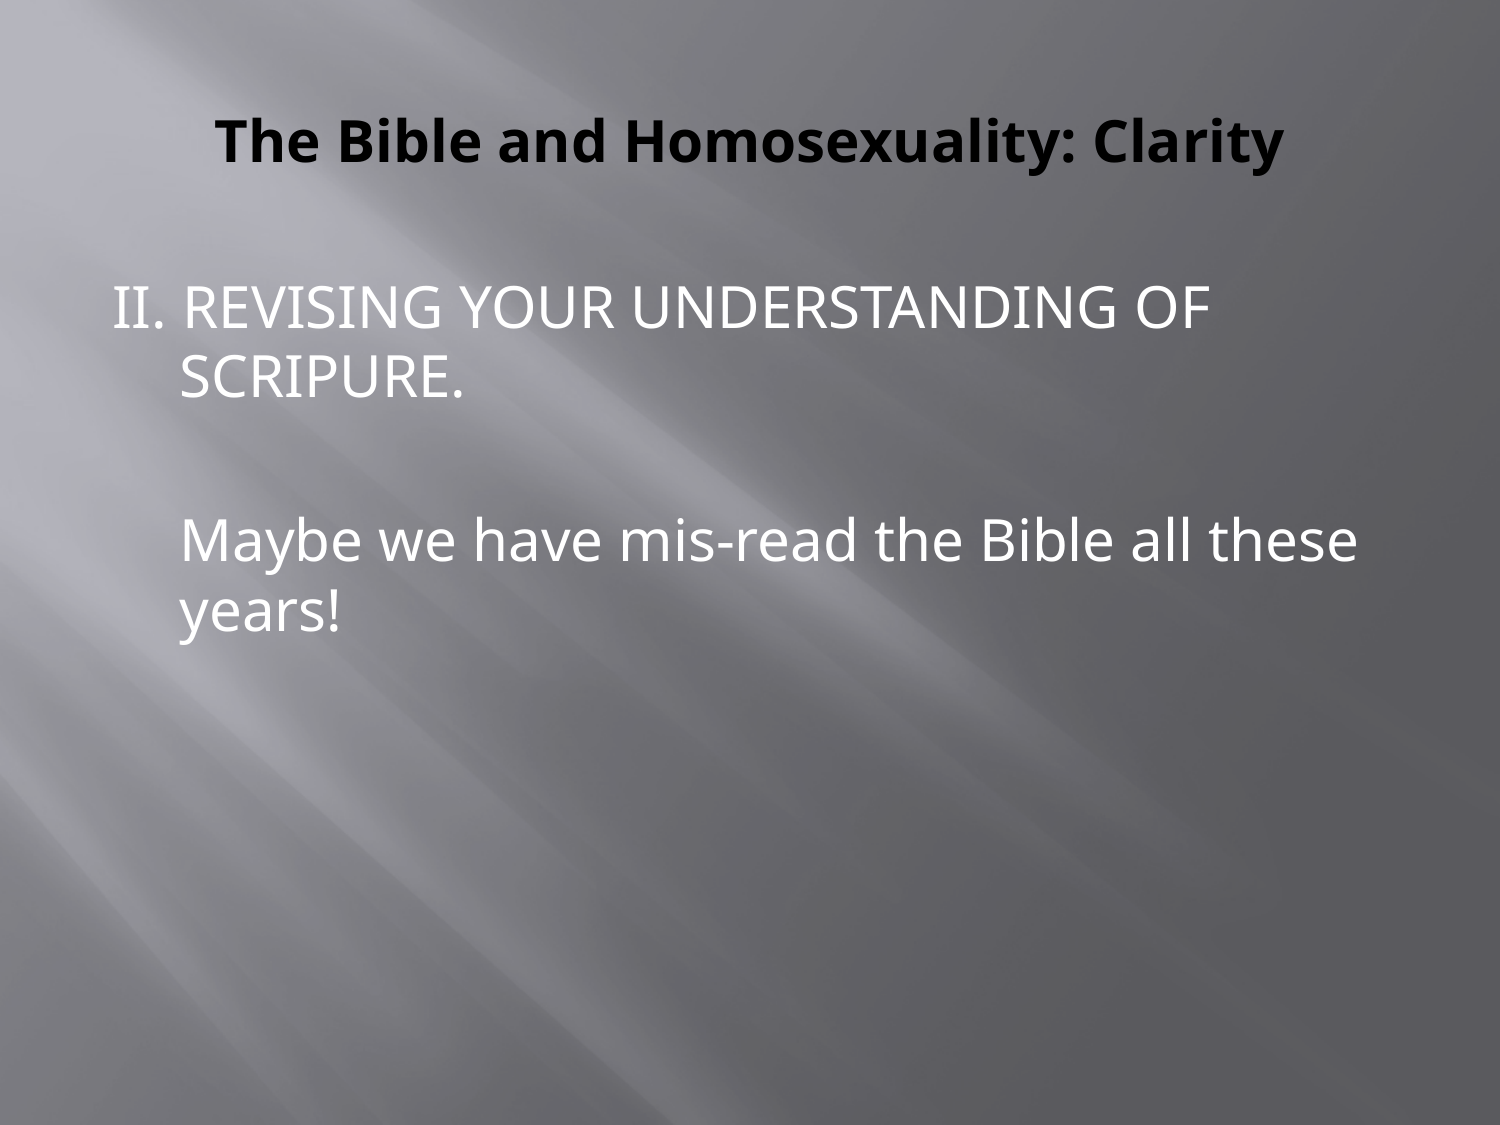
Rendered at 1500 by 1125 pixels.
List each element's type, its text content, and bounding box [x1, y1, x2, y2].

title The Bible and Homosexuality: Clarity [75, 45, 1425, 233]
list II. REVISING YOUR UNDERSTANDING OF SCRIPURE. Maybe we have mis-read the Bible all these years! [75, 262, 1425, 1035]
